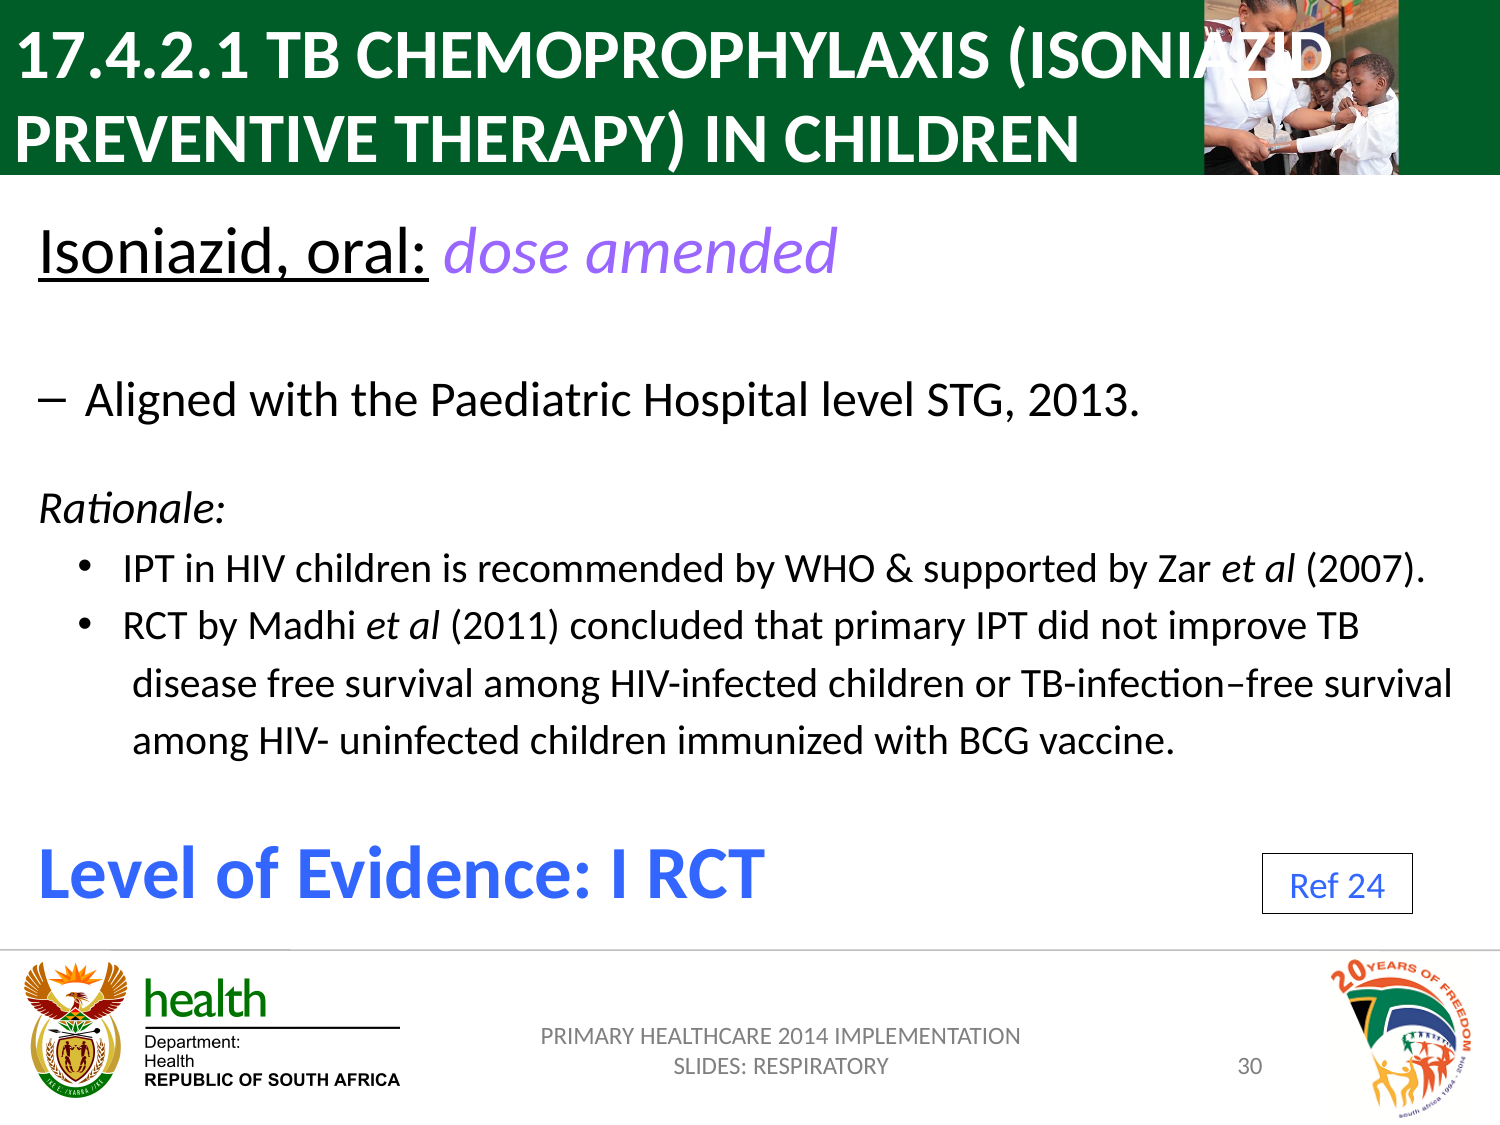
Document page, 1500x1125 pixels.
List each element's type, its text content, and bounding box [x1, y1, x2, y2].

picture [1350, 0, 1399, 175]
text_box Ref 24 [1262, 853, 1413, 914]
picture [1324, 1032, 1477, 1125]
text_box PRIMARY HEALTHCARE 2014 IMPLEMENTATION SLIDES: RESPIRATORY [512, 1012, 1050, 1095]
text_box Isoniazid, oral: dose amended Aligned with the Paediatric Hospital level STG, 2013. Rationale: IPT in HIV children is recommended by WHO & supported by Zar et al (2007). RCT by Madhi et al (2011) concluded that primary IPT did not improve TB disease free survival among HIV-infected children or TB-infection–free survival among HIV- uninfected children immunized with BCG vaccine. Level of Evidence: I RCT [23, 187, 1477, 1032]
picture [24, 1032, 400, 1098]
text_box 17.4.2.1 TB CHEMOPROPHYLAXIS (ISONIAZID PREVENTIVE THERAPY) IN CHILDREN [0, 0, 1350, 188]
text_box 30 [1074, 1042, 1425, 1103]
